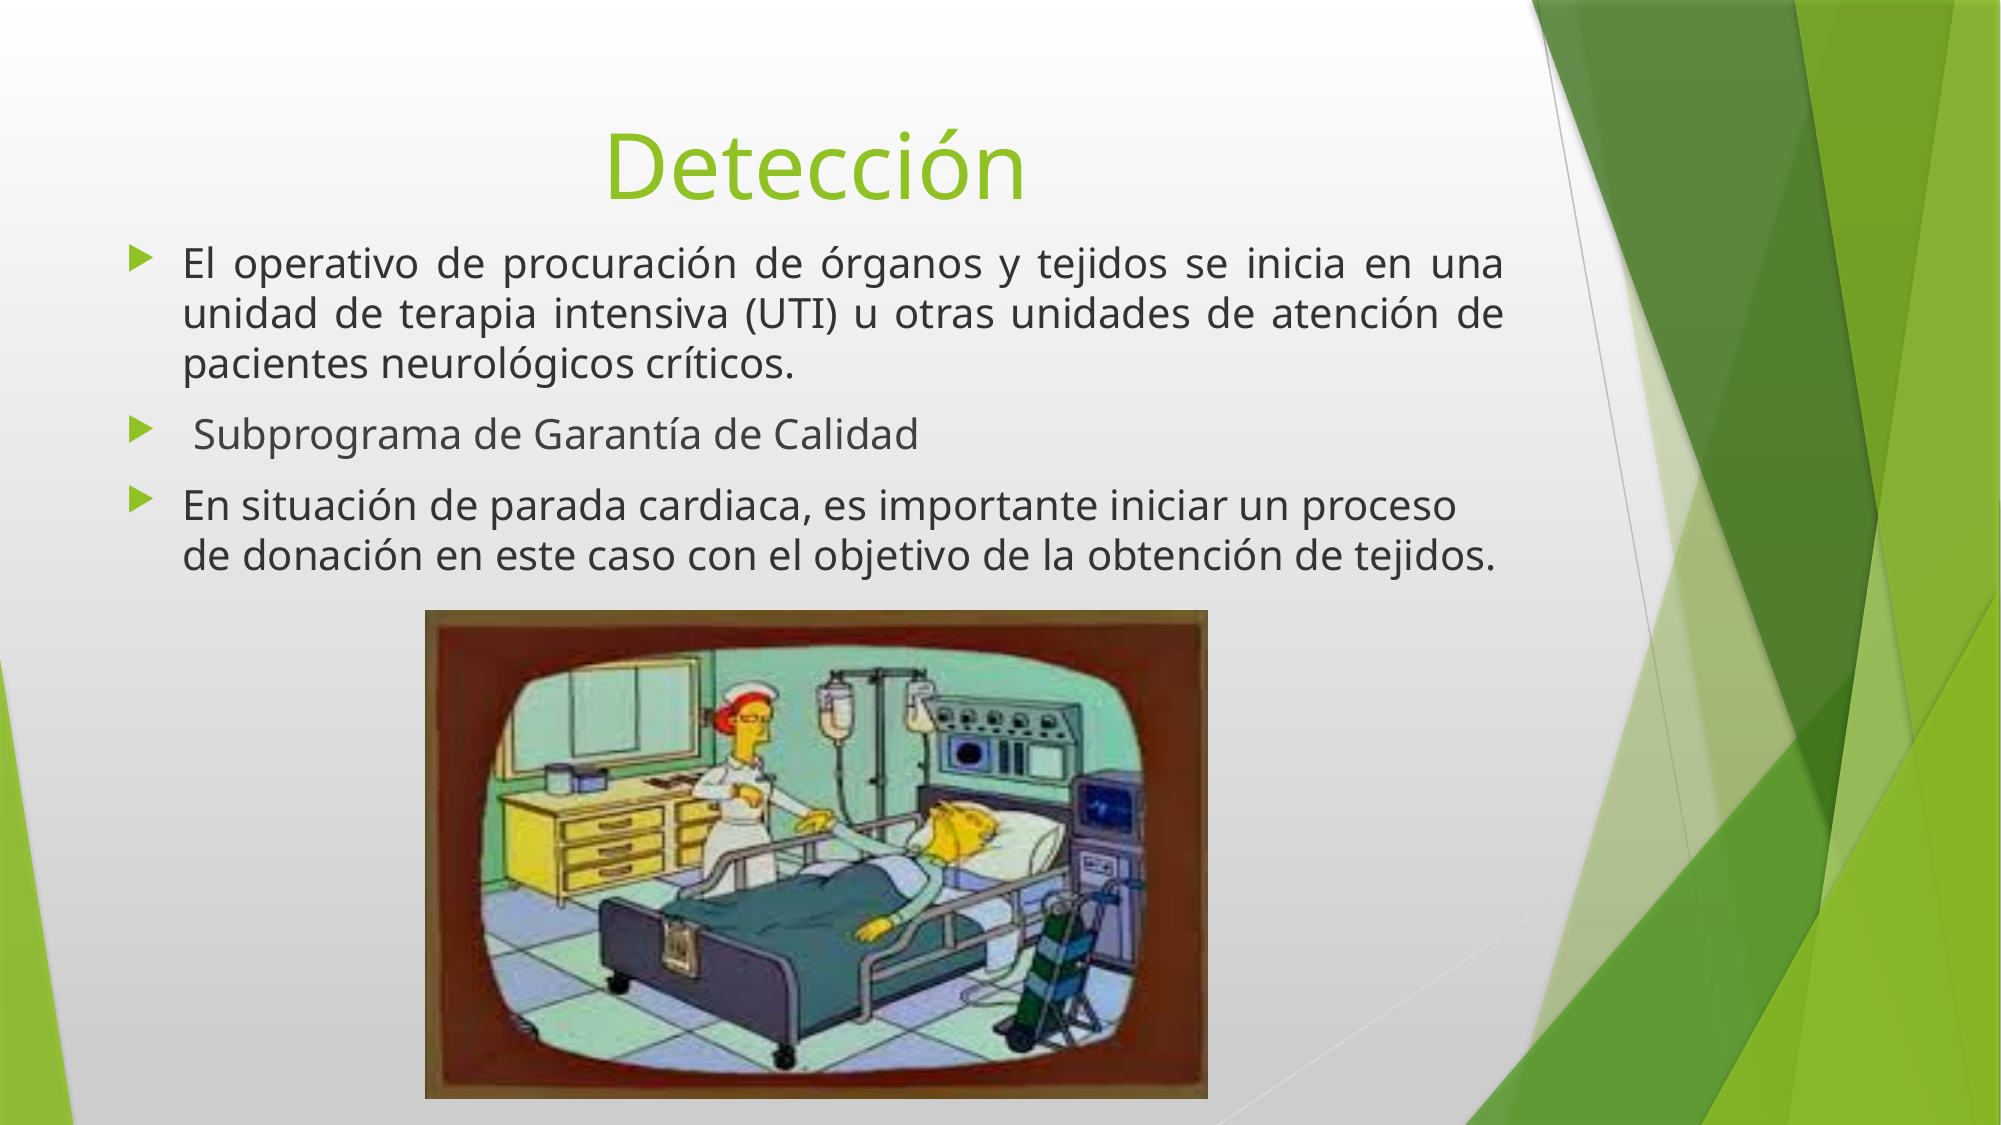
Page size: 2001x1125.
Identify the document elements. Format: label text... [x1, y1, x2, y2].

picture [424, 609, 1208, 1100]
title Detección [111, 99, 1522, 229]
list El operativo de procuración de órganos y tejidos se inicia en una unidad de terapia intensiva (UTI) u otras unidades de atención de pacientes neurológicos críticos. Subprograma de Garantía de Calidad En situación de parada cardiaca, es importante iniciar un proceso de donación en este caso con el objetivo de la obtención de tejidos. [111, 229, 1522, 992]
